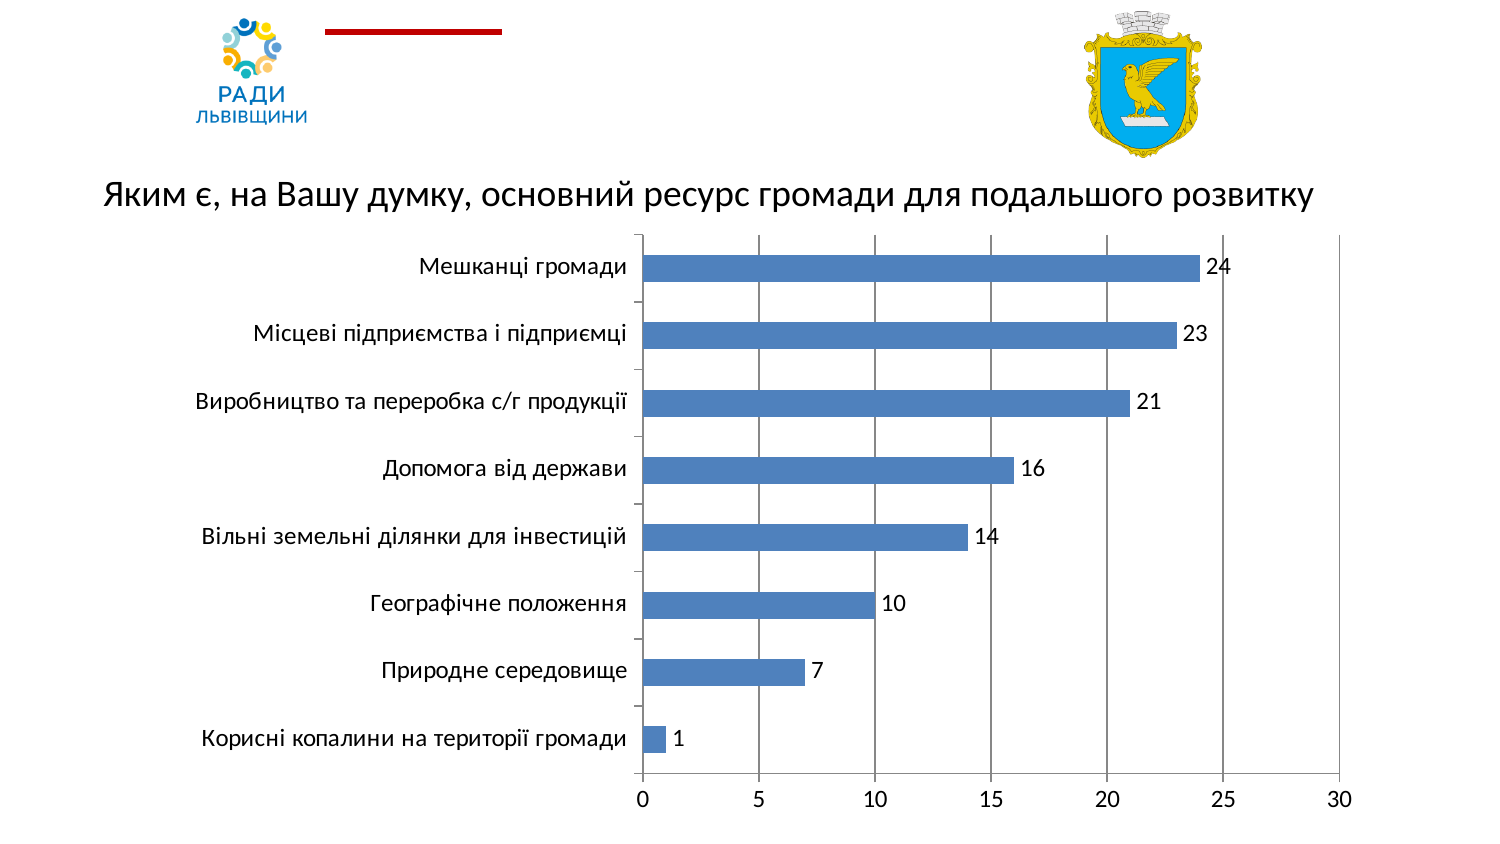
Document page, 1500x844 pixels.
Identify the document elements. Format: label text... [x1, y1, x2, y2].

picture [170, 0, 325, 154]
text_box Яким є, на Вашу думку, основний ресурс громади для подальшого розвитку [88, 161, 1447, 222]
chart [170, 222, 1377, 826]
picture [1083, 11, 1202, 158]
